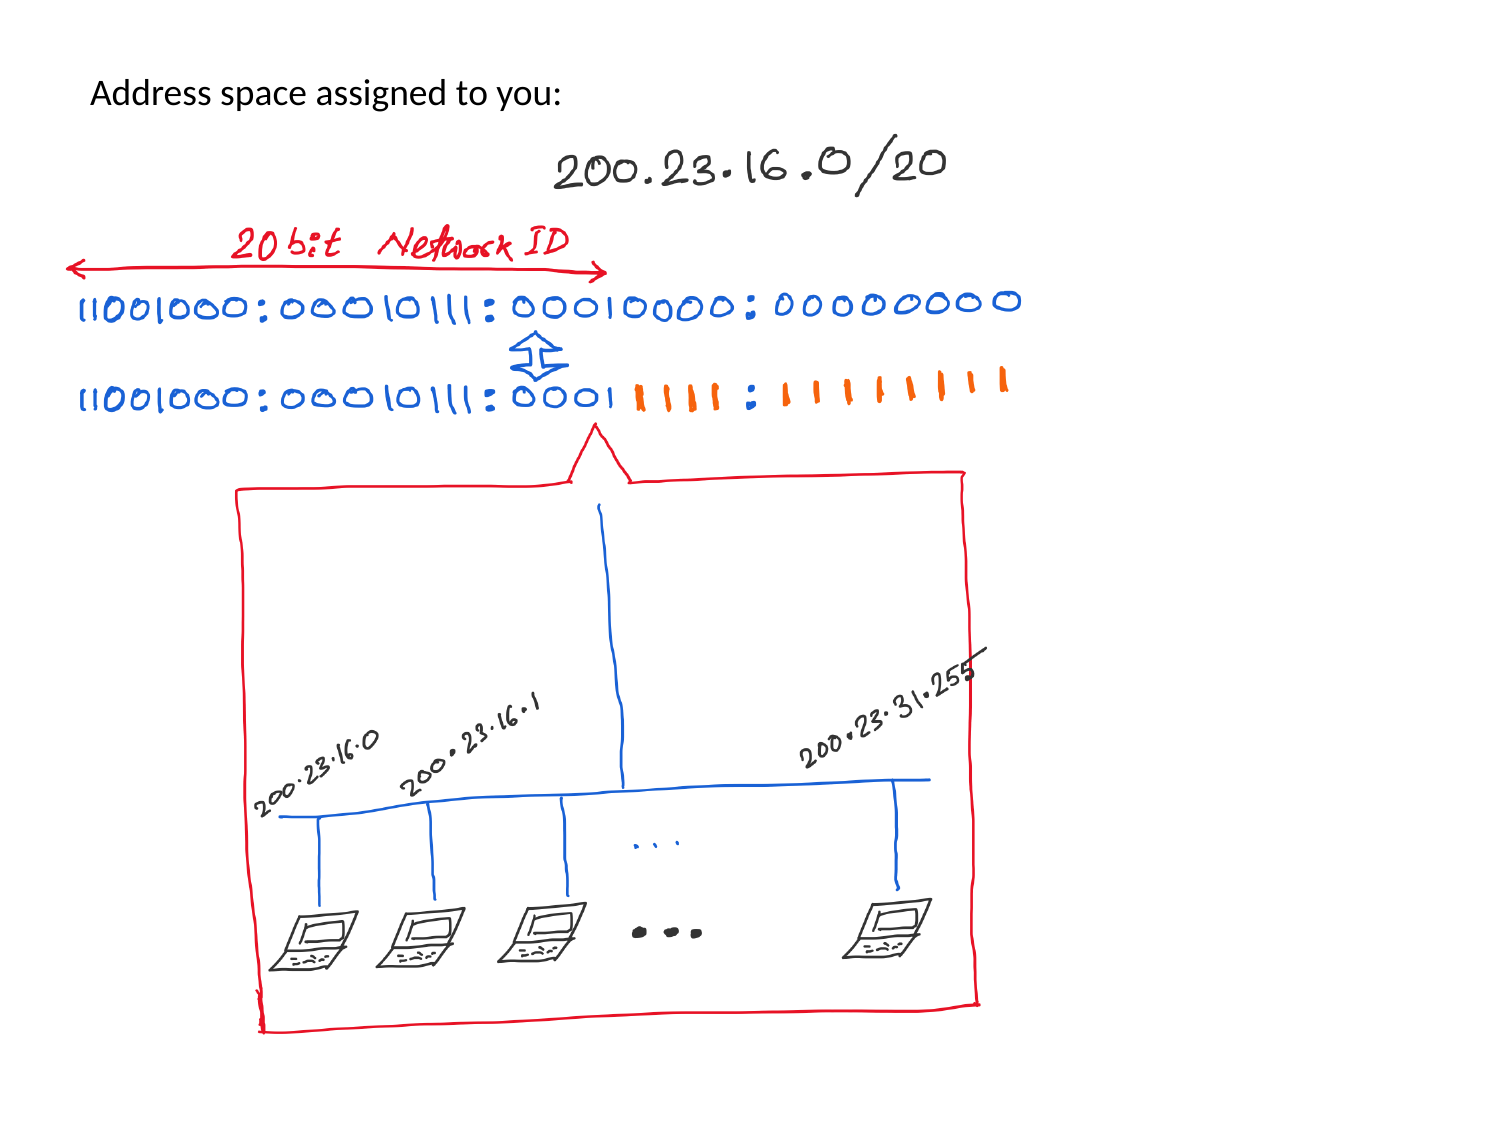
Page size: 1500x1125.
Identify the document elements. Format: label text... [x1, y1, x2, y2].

text_box Address space assigned to you: [75, 60, 611, 121]
picture [549, 129, 950, 201]
picture [61, 219, 1025, 1037]
